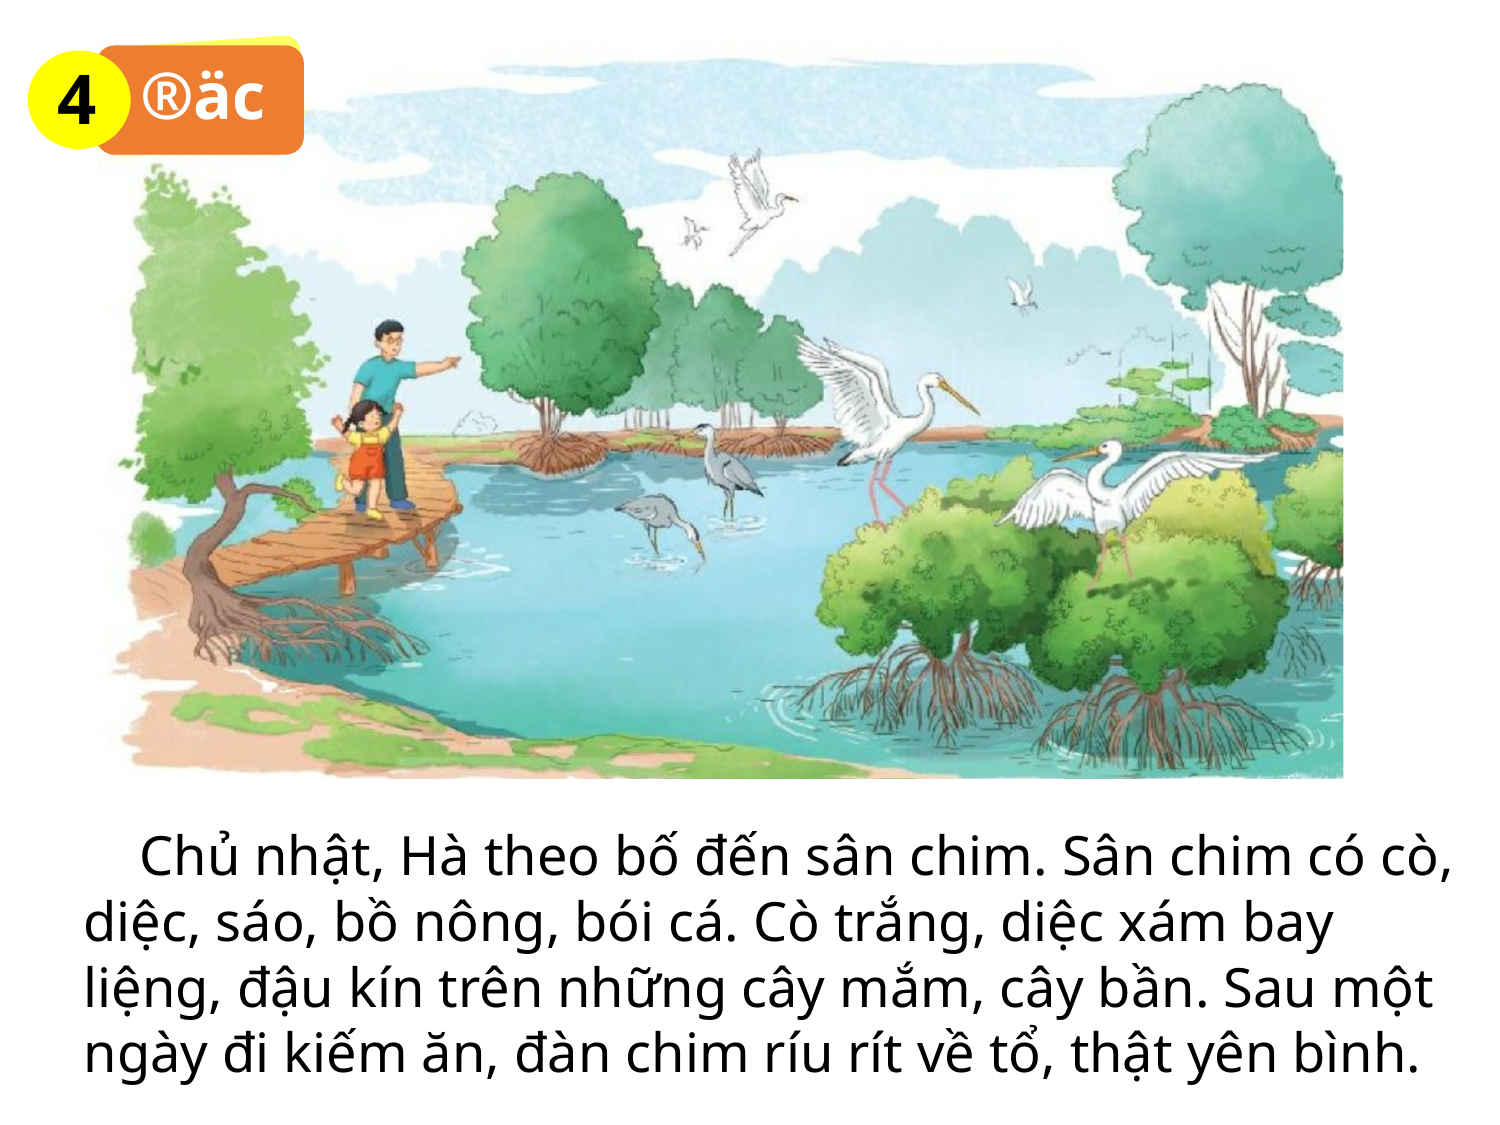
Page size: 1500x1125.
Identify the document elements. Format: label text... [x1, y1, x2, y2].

text_box Chủ nhật, Hà theo bố đến sân chim. Sân chim có cò, diệc, sáo, bồ nông, bói cá. Cò trắng, diệc xám bay liệng, đậu kín trên những cây mắm, cây bần. Sau một ngày đi kiếm ăn, đàn chim ríu rít về tổ, thật yên bình. [68, 812, 1500, 1092]
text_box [27, 41, 1344, 779]
